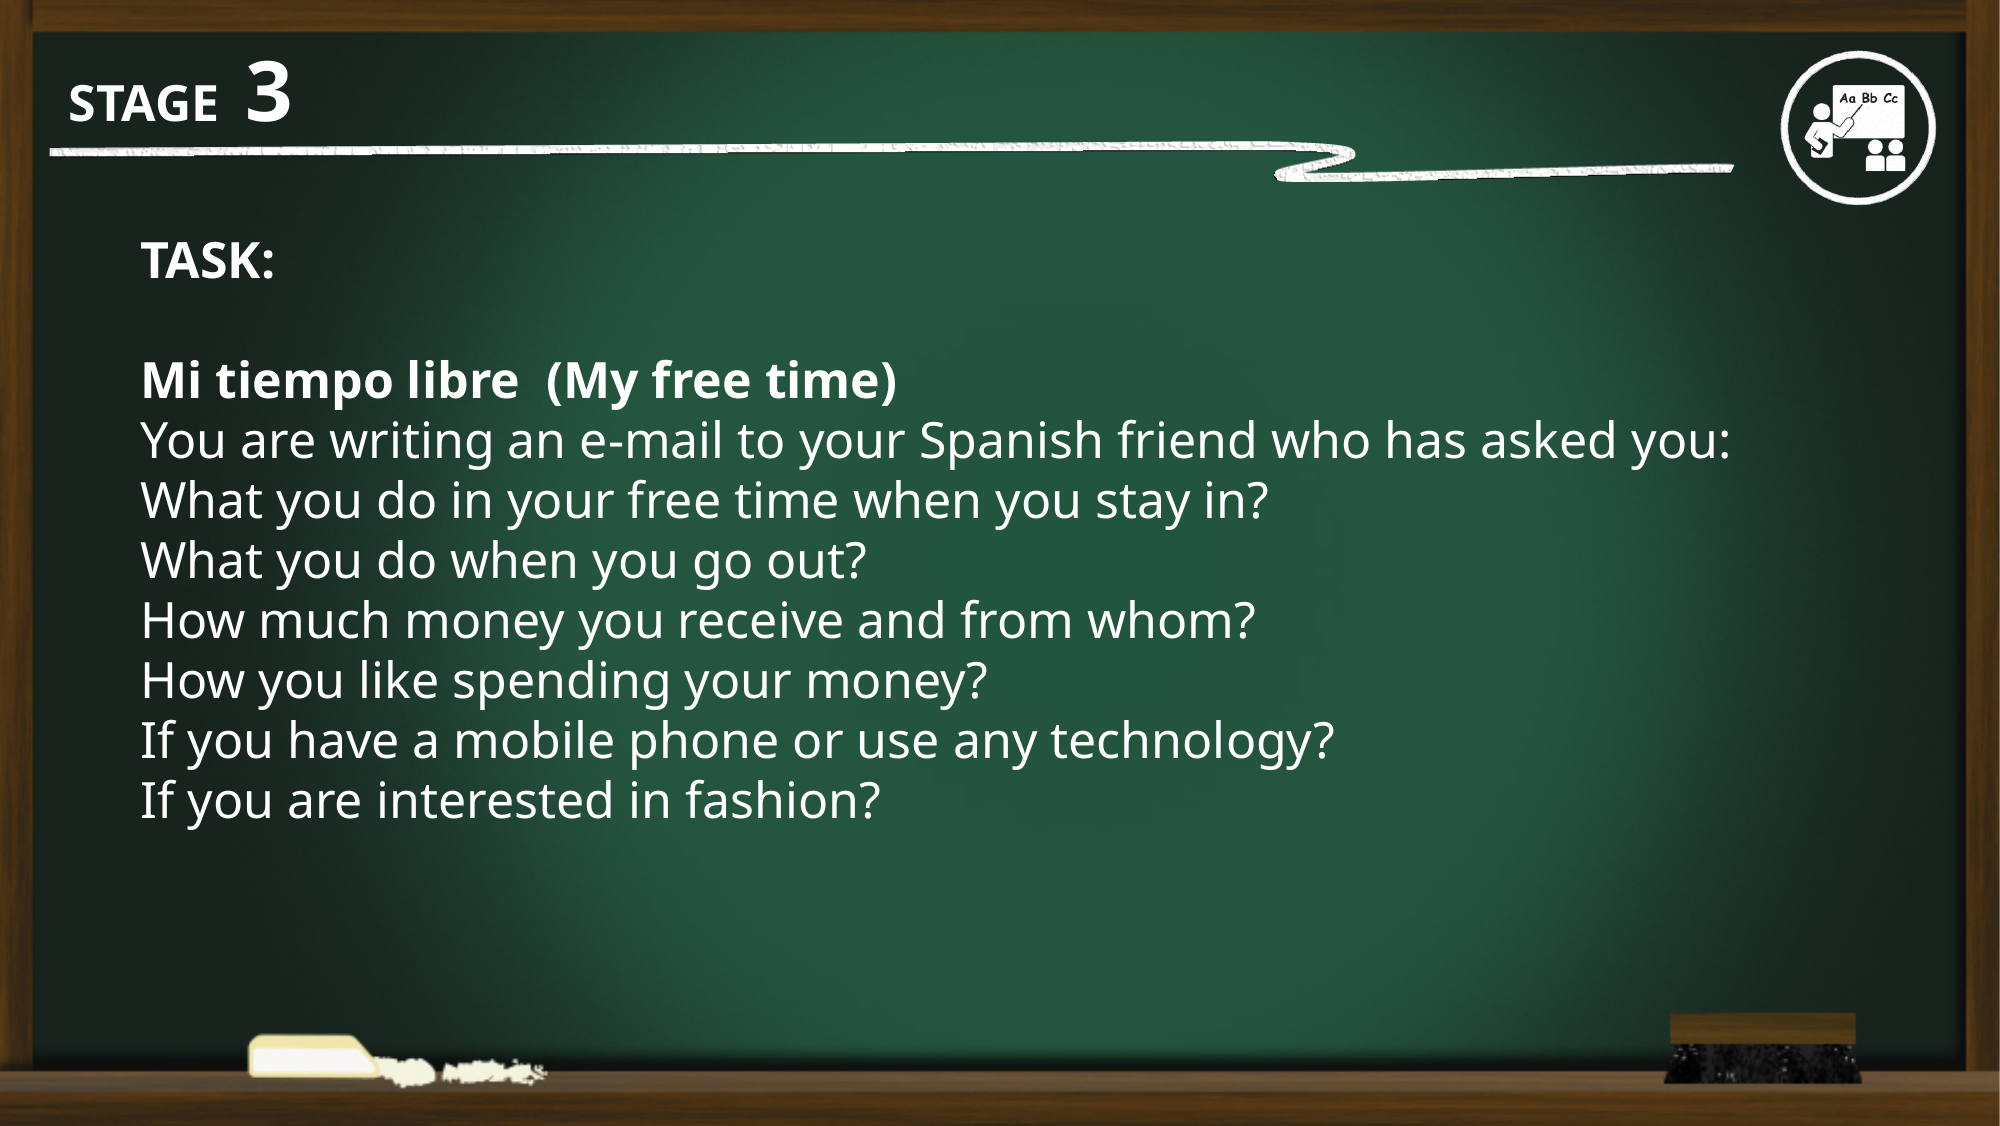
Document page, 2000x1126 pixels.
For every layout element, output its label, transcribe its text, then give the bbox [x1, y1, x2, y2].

text_box TASK: Mi tiempo libre (My free time) You are writing an e-mail to your Spanish friend who has asked you: What you do in your free time when you stay in? What you do when you go out? How much money you receive and from whom? How you like spending your money? If you have a mobile phone or use any technology? If you are interested in fashion? [125, 221, 1851, 897]
picture [0, 0, 2000, 1126]
title STAGE 3 [48, 49, 1250, 127]
